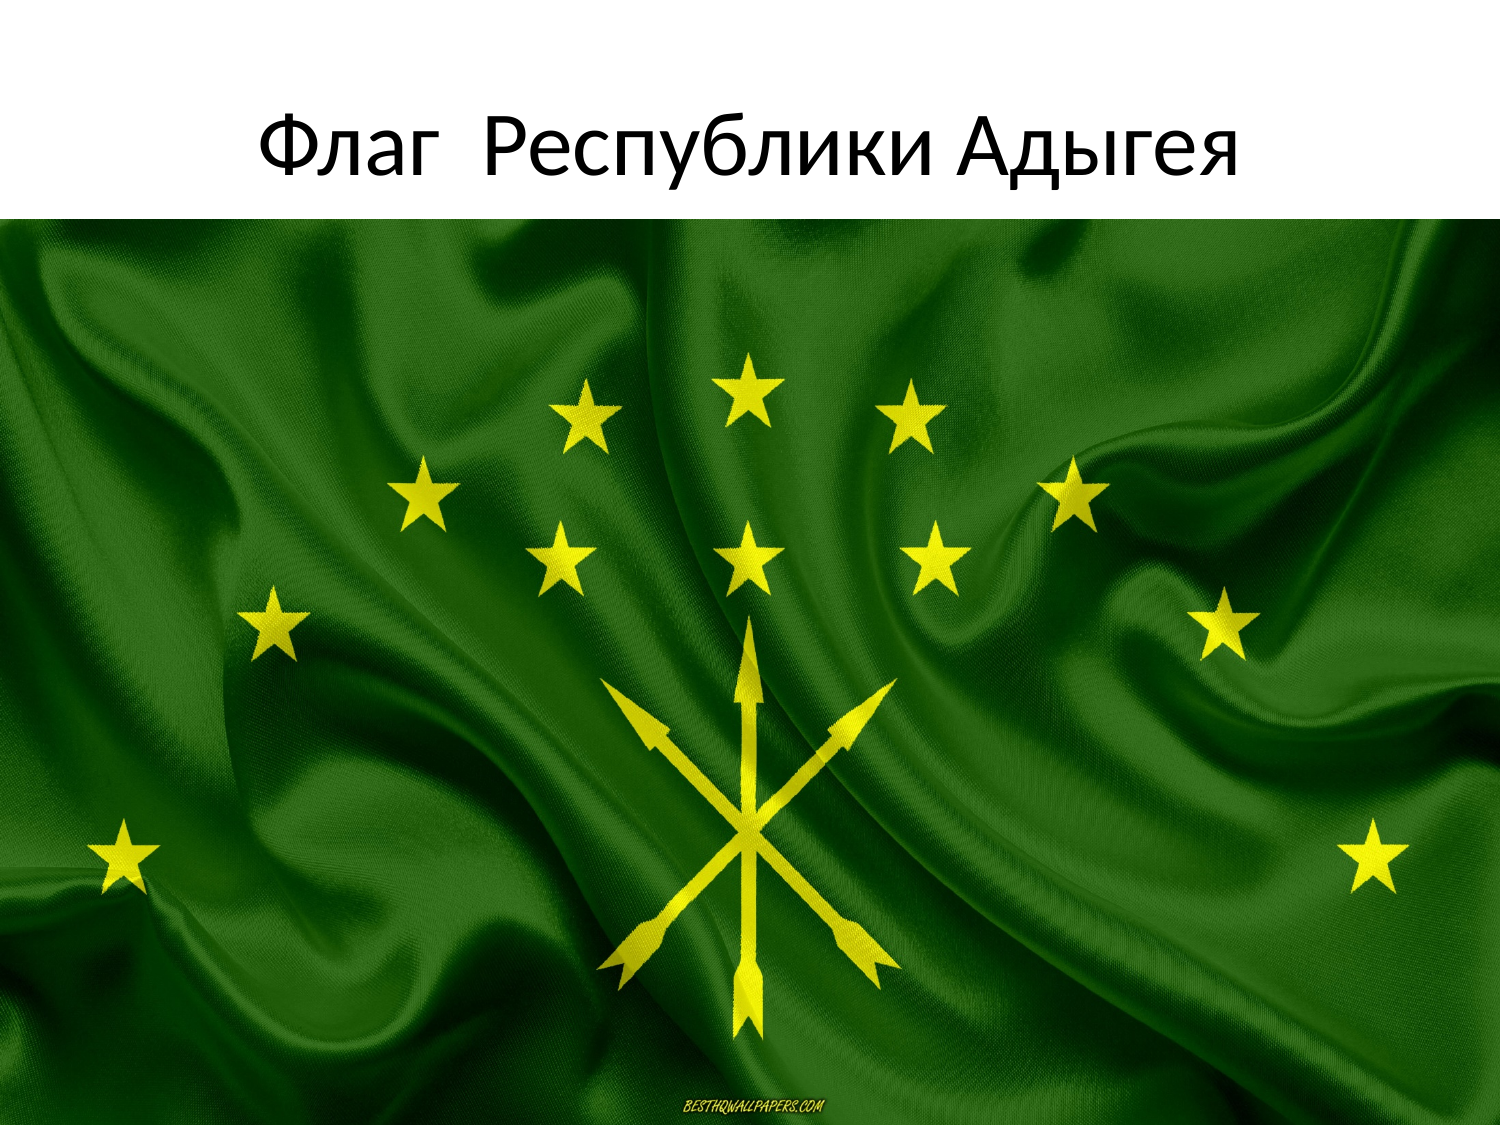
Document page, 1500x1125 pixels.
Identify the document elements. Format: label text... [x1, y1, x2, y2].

title Флаг Республики Адыгея [75, 45, 1425, 218]
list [0, 219, 1500, 1125]
